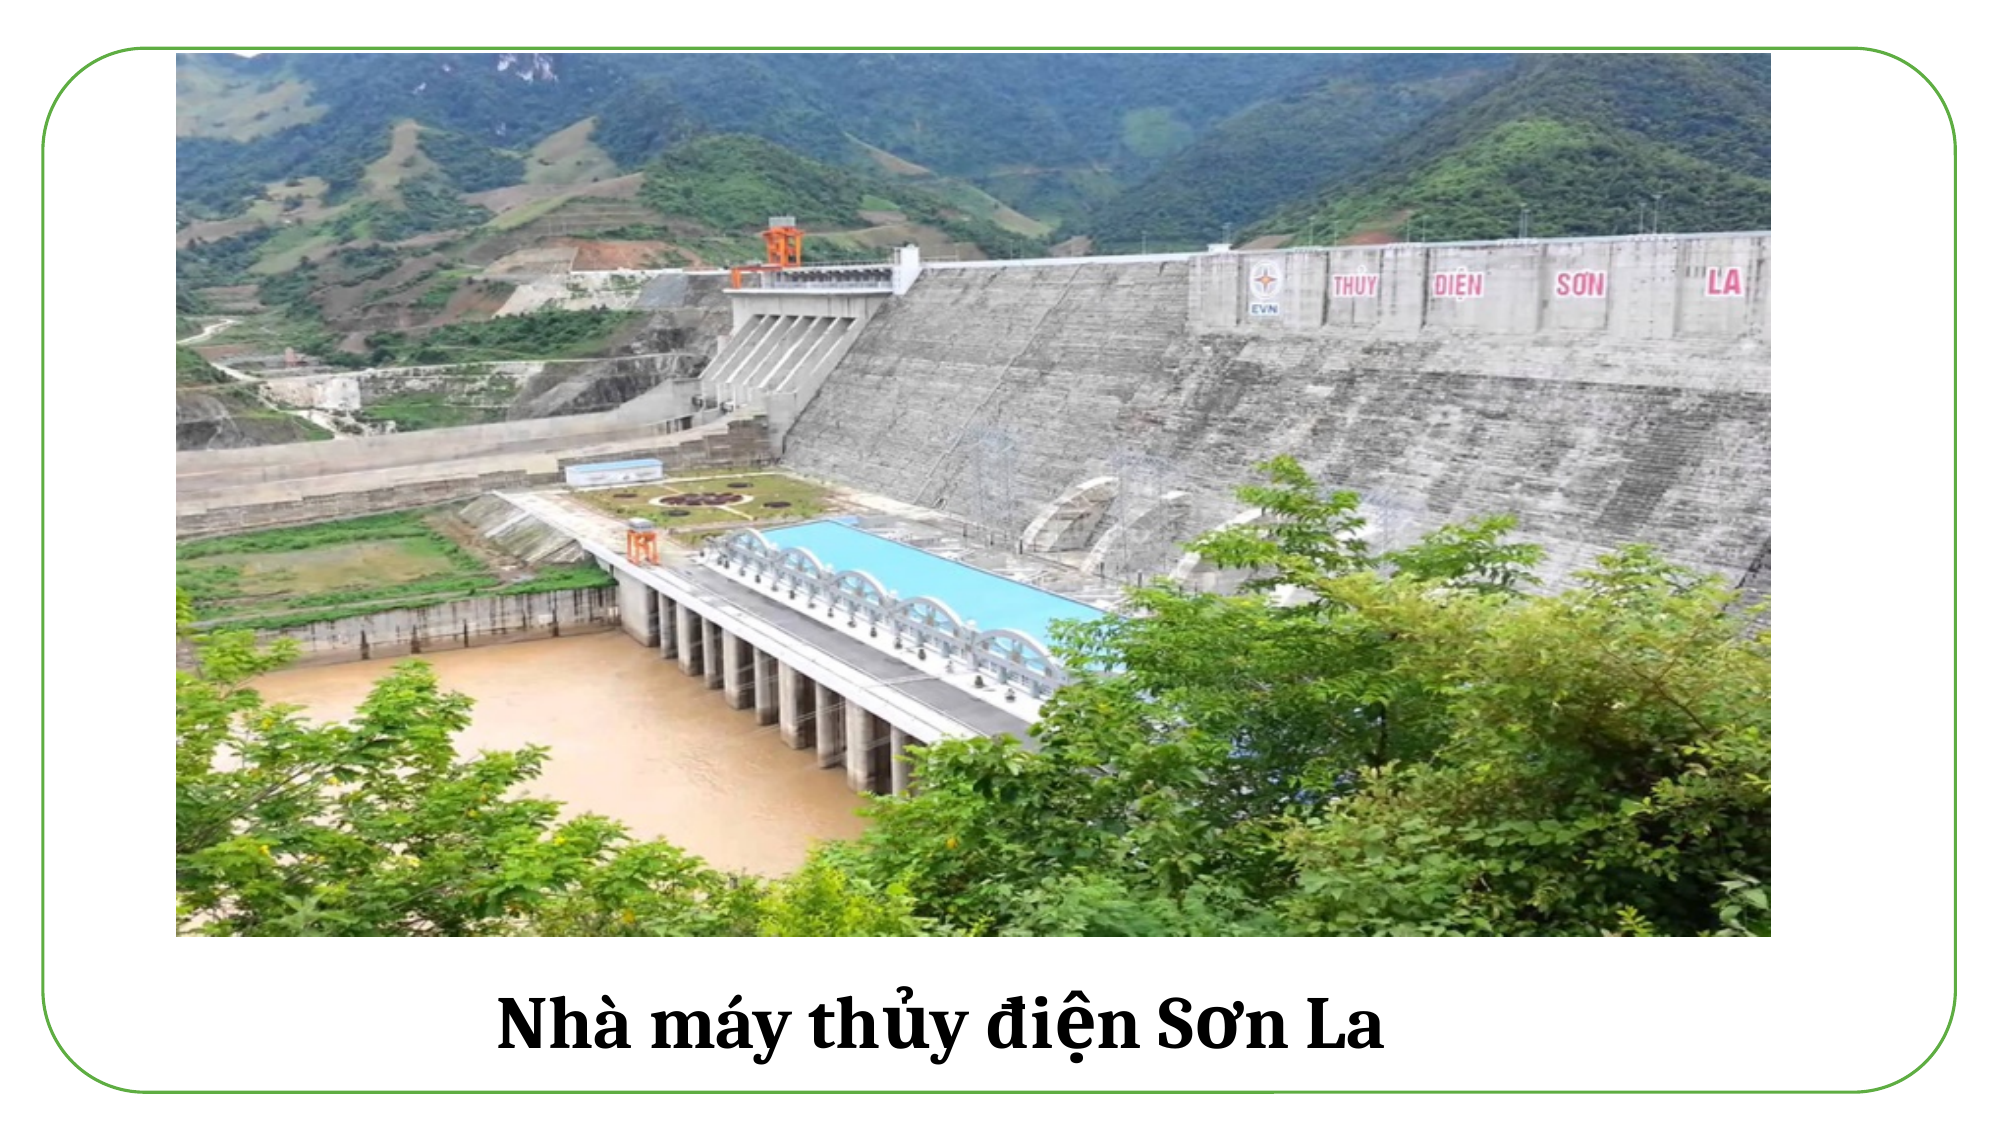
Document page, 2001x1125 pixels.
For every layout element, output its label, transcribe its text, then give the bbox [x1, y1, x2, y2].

picture [176, 53, 1771, 937]
text_box Nhà máy thủy điện Sơn La [472, 965, 1412, 1071]
